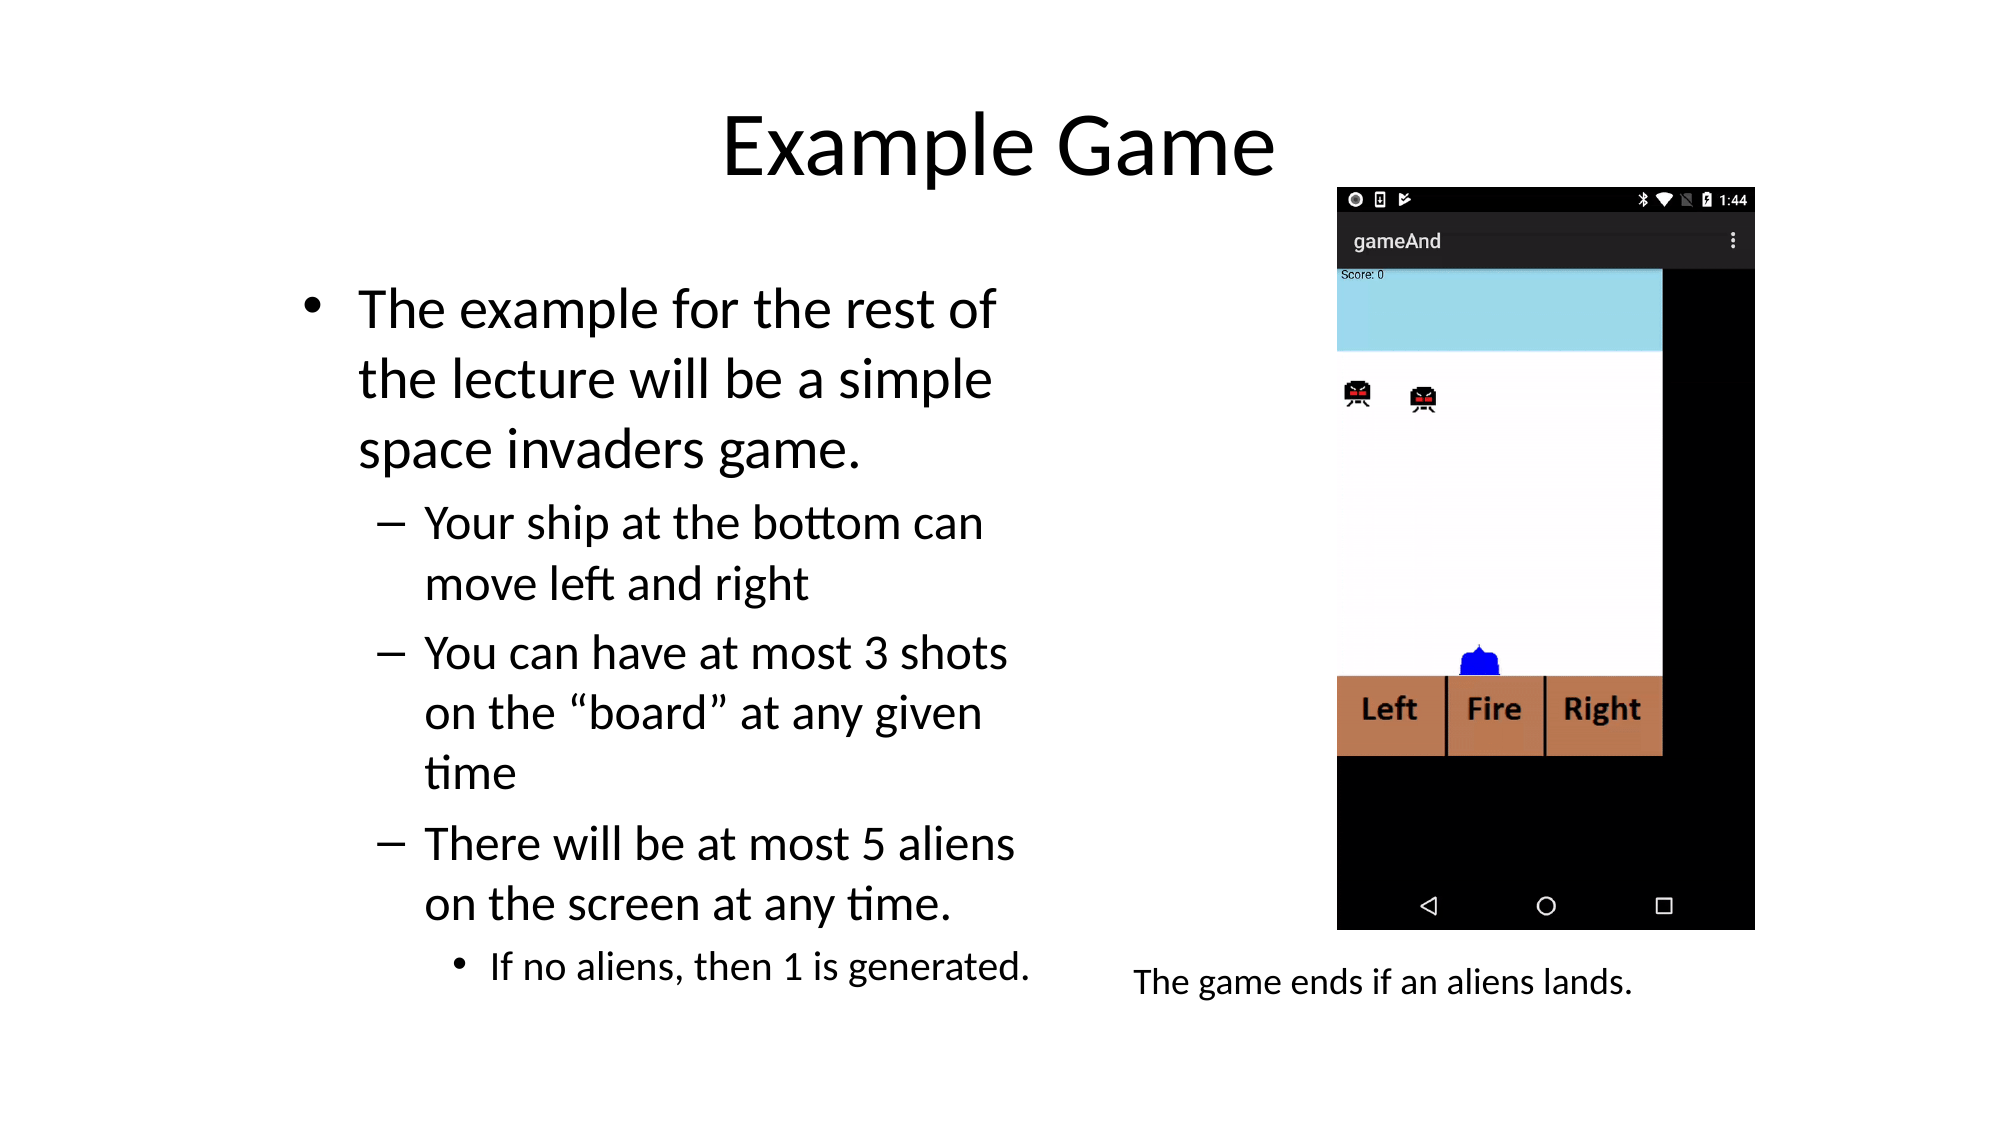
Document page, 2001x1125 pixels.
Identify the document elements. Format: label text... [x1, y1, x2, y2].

list The example for the rest of the lecture will be a simple space invaders game. Your ship at the bottom can move left and right You can have at most 3 shots on the “board” at any given time There will be at most 5 aliens on the screen at any time. If no aliens, then 1 is generated. [287, 262, 1050, 1038]
title Example Game [99, 45, 1900, 233]
text_box The game ends if an aliens lands. [1118, 949, 1649, 1010]
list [1337, 187, 1756, 931]
